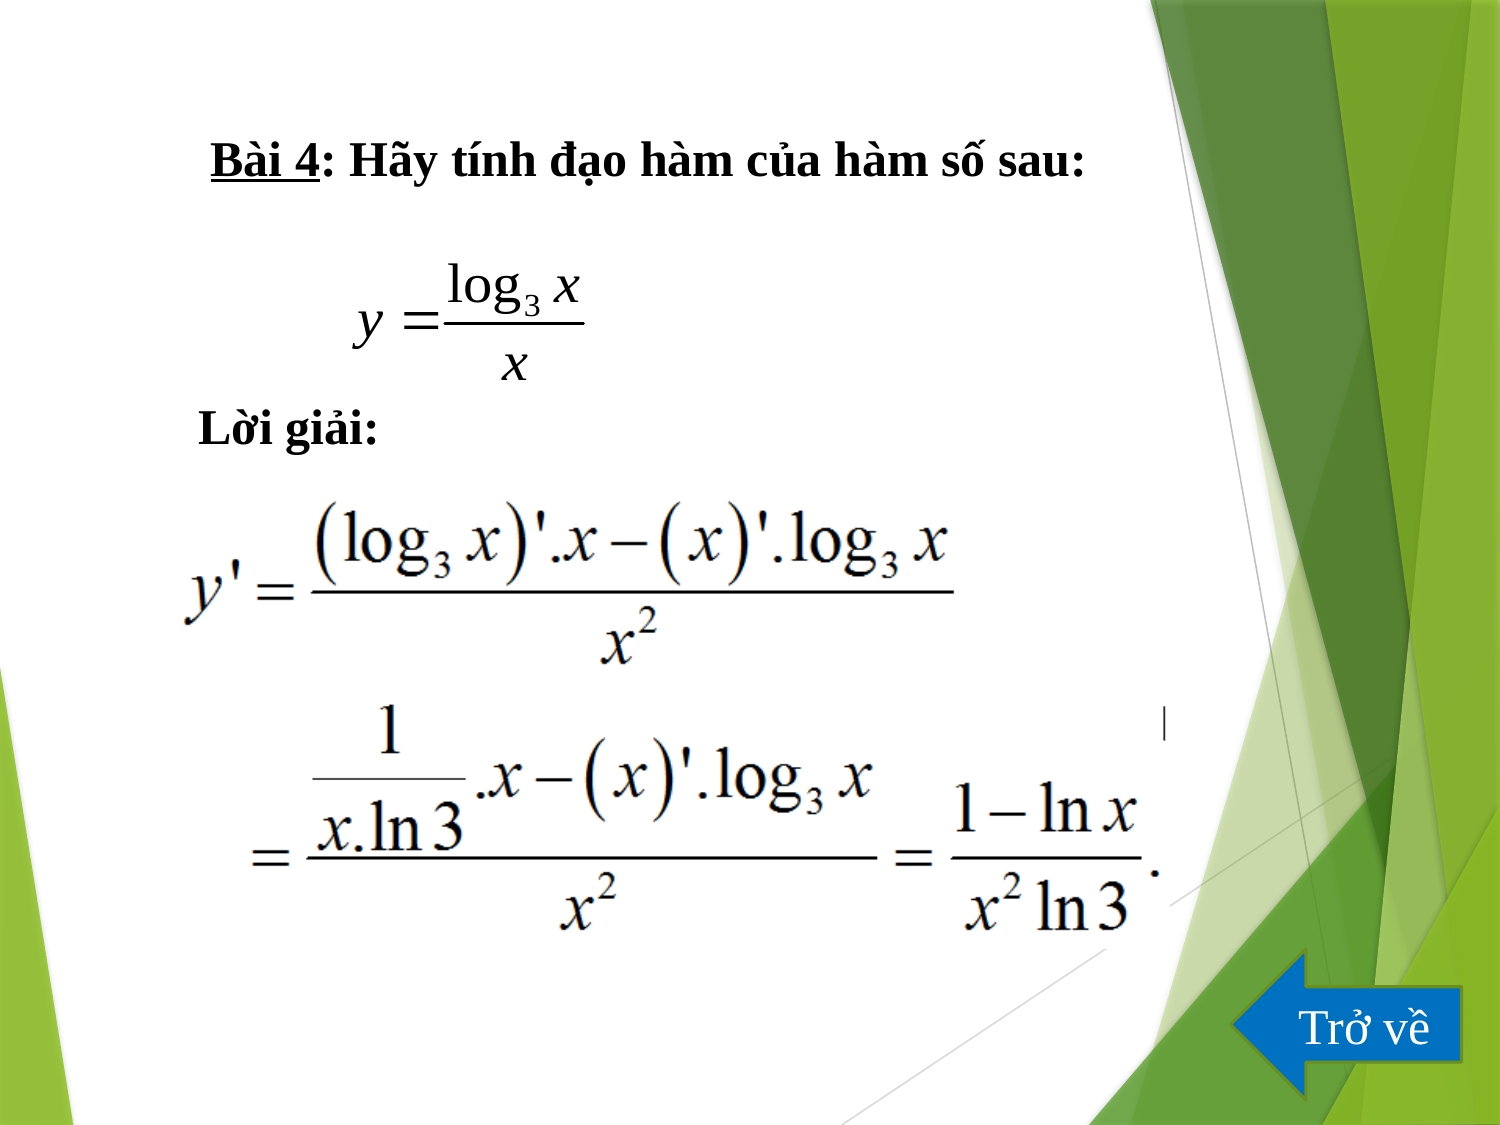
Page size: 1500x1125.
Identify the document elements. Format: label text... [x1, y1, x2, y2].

picture [160, 474, 1170, 950]
text_box Trở về [1229, 947, 1464, 1102]
text_box Lời giải: [183, 386, 469, 462]
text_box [347, 255, 590, 388]
text_box Bài 4: Hãy tính đạo hàm của hàm số sau: [48, 118, 1462, 194]
